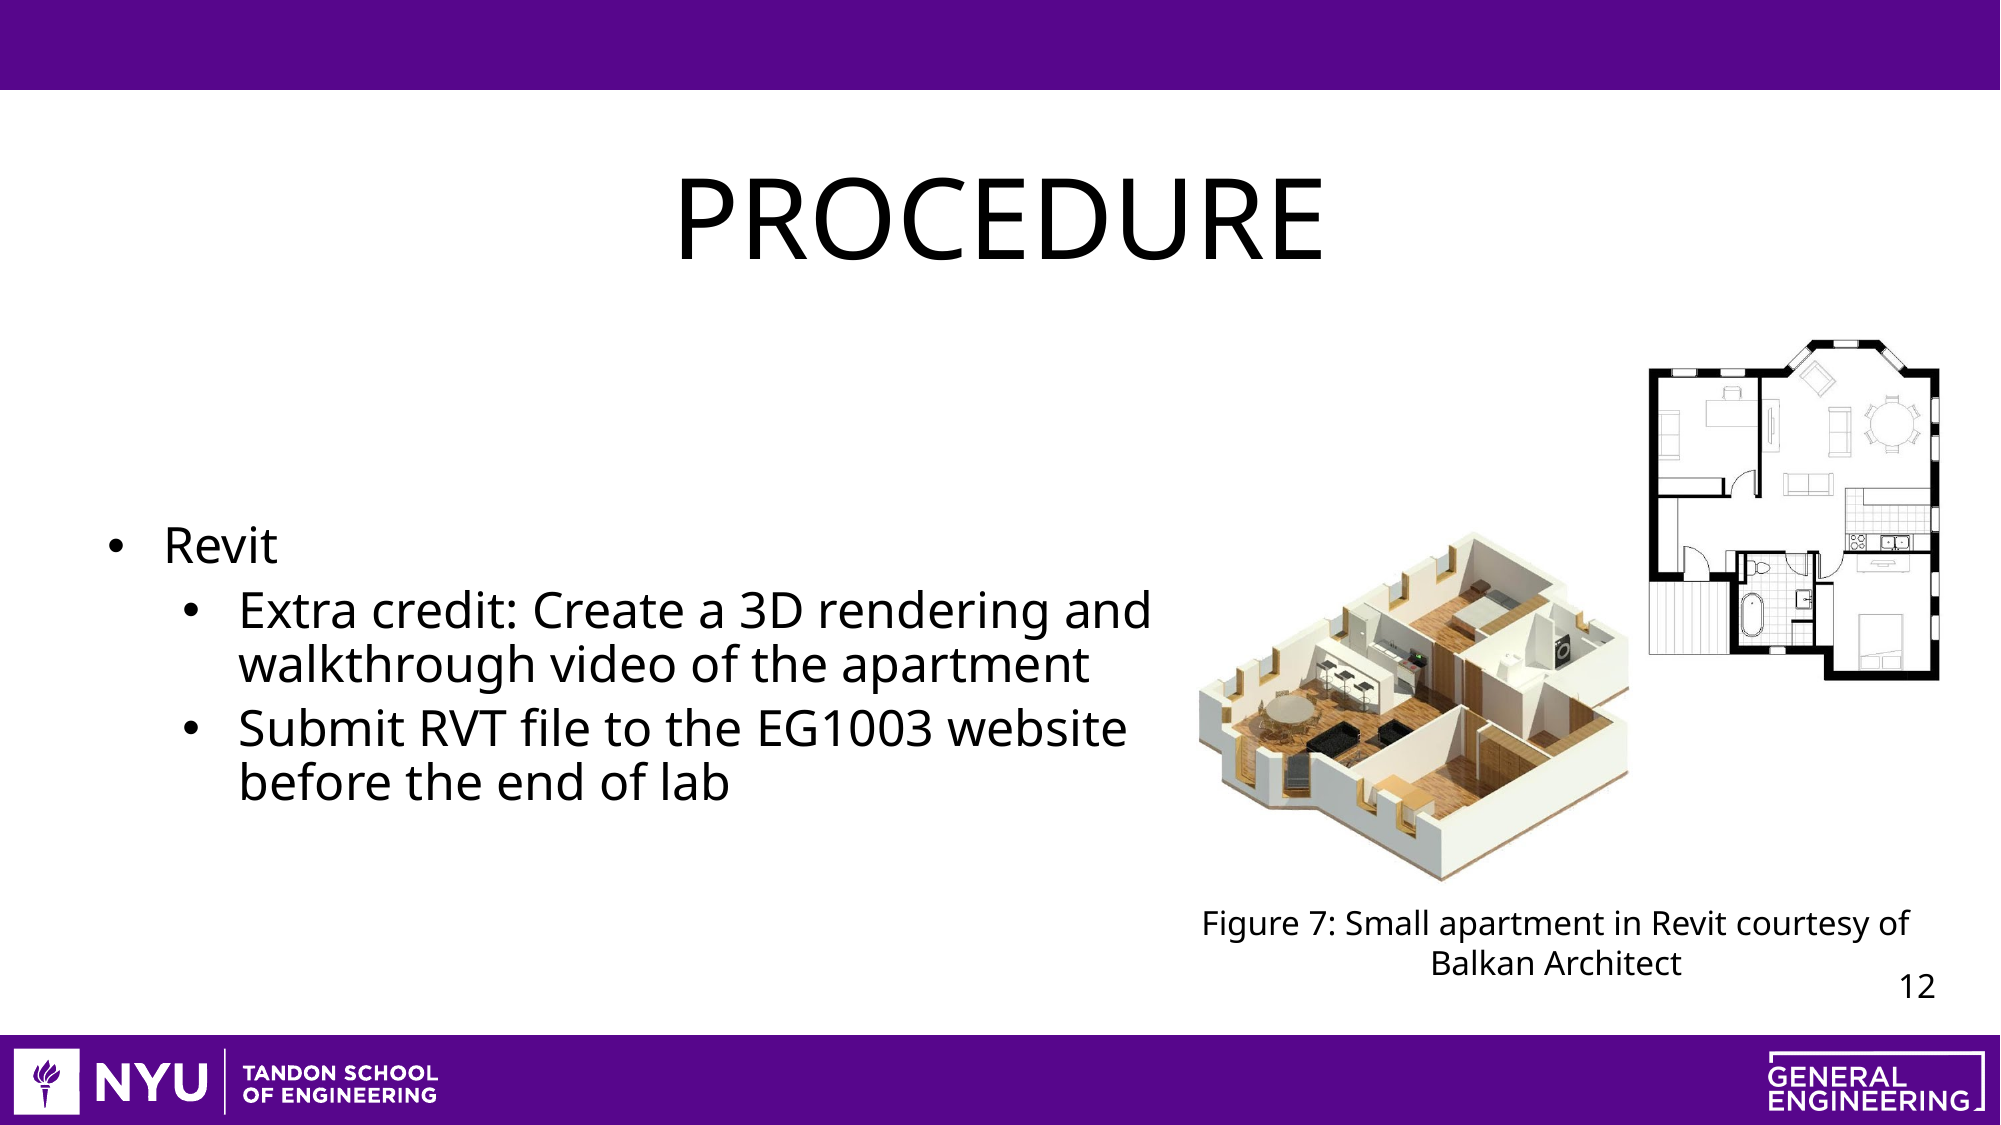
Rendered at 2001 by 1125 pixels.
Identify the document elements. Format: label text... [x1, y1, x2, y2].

text_box 12 [1802, 958, 1951, 1013]
text_box Figure 7: Small apartment in Revit courtesy of Balkan Architect [1163, 894, 1949, 990]
picture [1643, 338, 1956, 688]
picture [13, 1048, 438, 1115]
title PROCEDURE [92, 132, 1908, 292]
text_box [0, 1034, 2000, 1125]
picture [1768, 1051, 1985, 1111]
picture [1191, 520, 1636, 886]
subtitle Revit Extra credit: Create a 3D rendering and walkthrough video of the apartment Submit RVT file to the EG1003 website before the end of lab [92, 304, 1210, 1028]
text_box [0, 0, 2000, 91]
